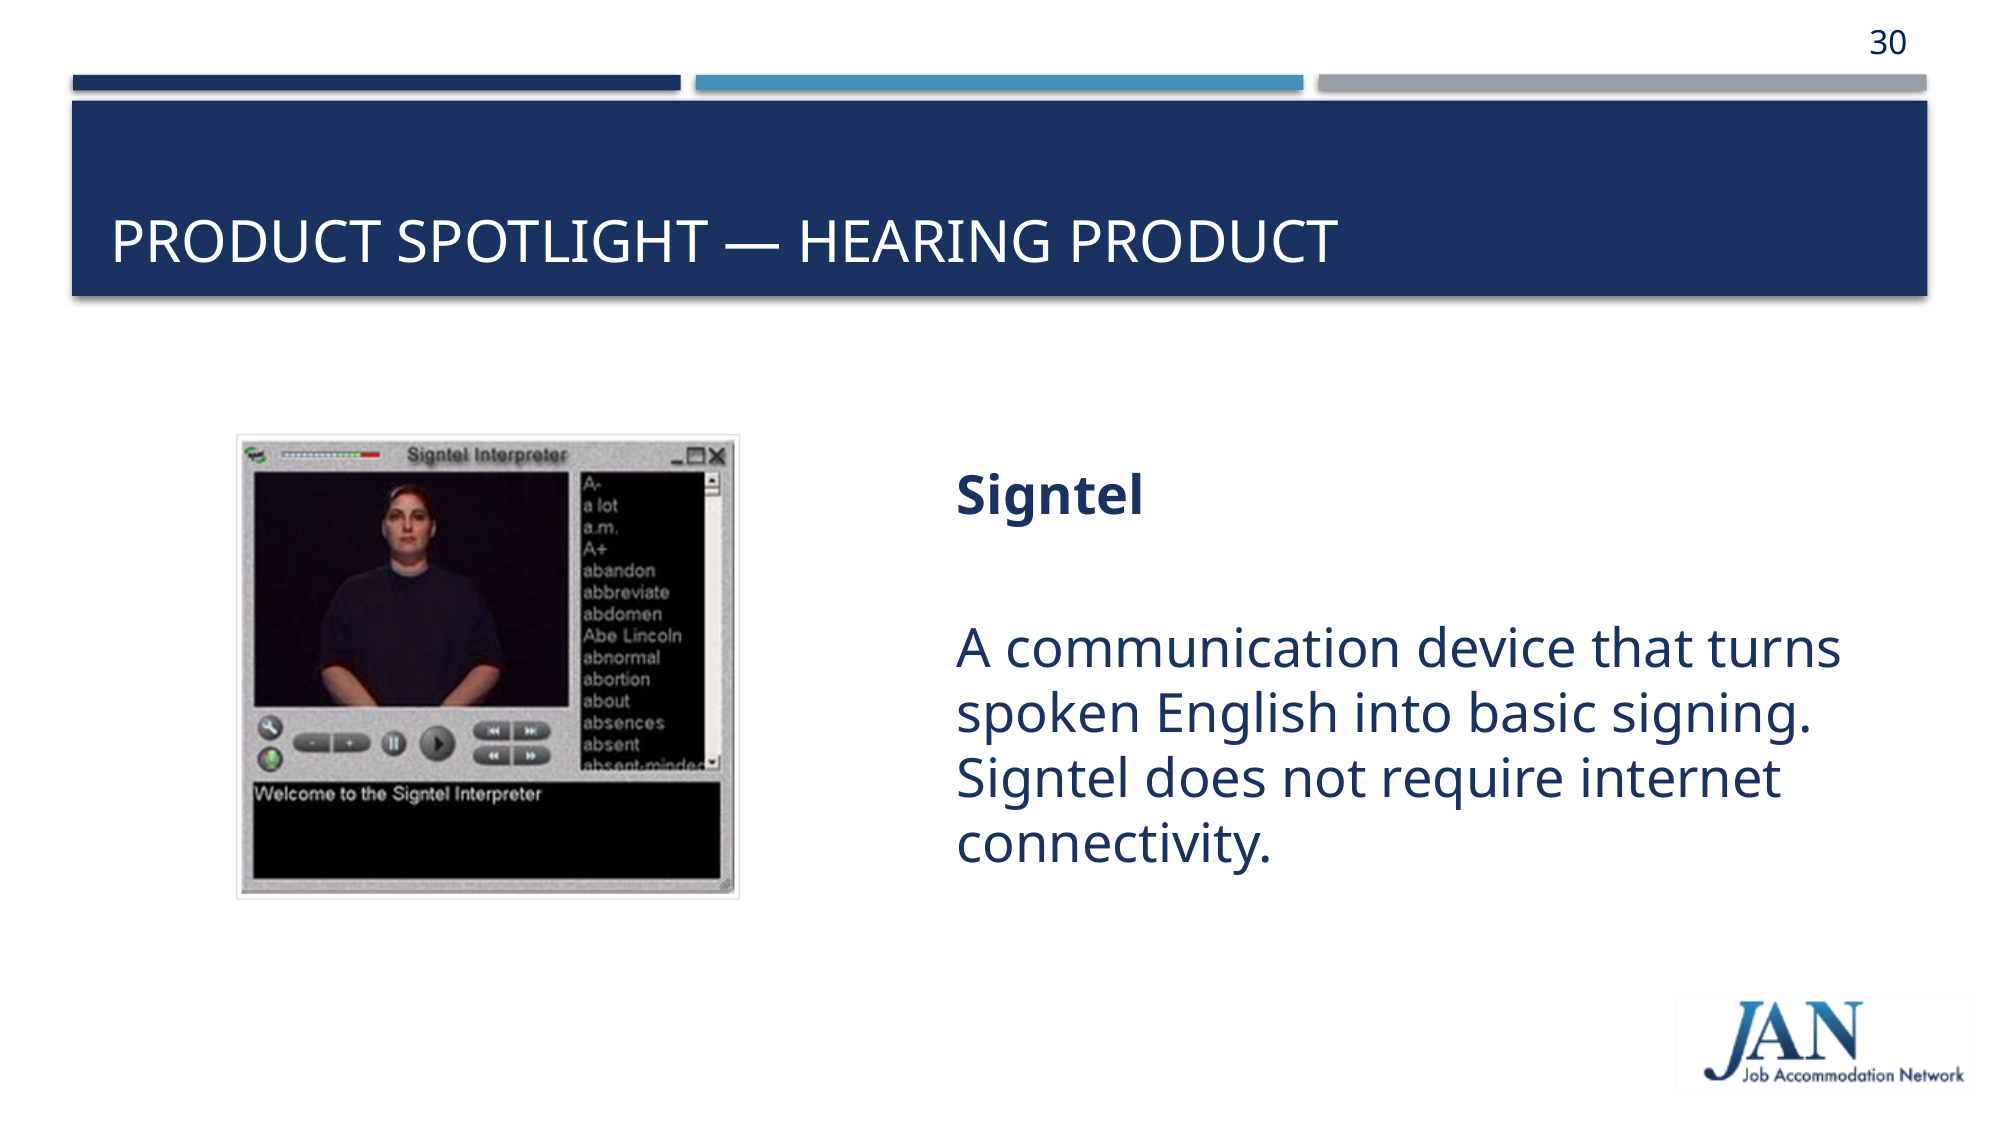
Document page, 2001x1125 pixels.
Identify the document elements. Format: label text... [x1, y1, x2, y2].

list Signtel A communication device that turns spoken English into basic signing. Signtel does not require internet connectivity. [941, 365, 1905, 969]
picture [228, 424, 749, 911]
title Product Spotlight — Hearing Product [95, 115, 1905, 282]
picture [1676, 994, 1977, 1090]
slide_number 30 [1749, 12, 1923, 73]
